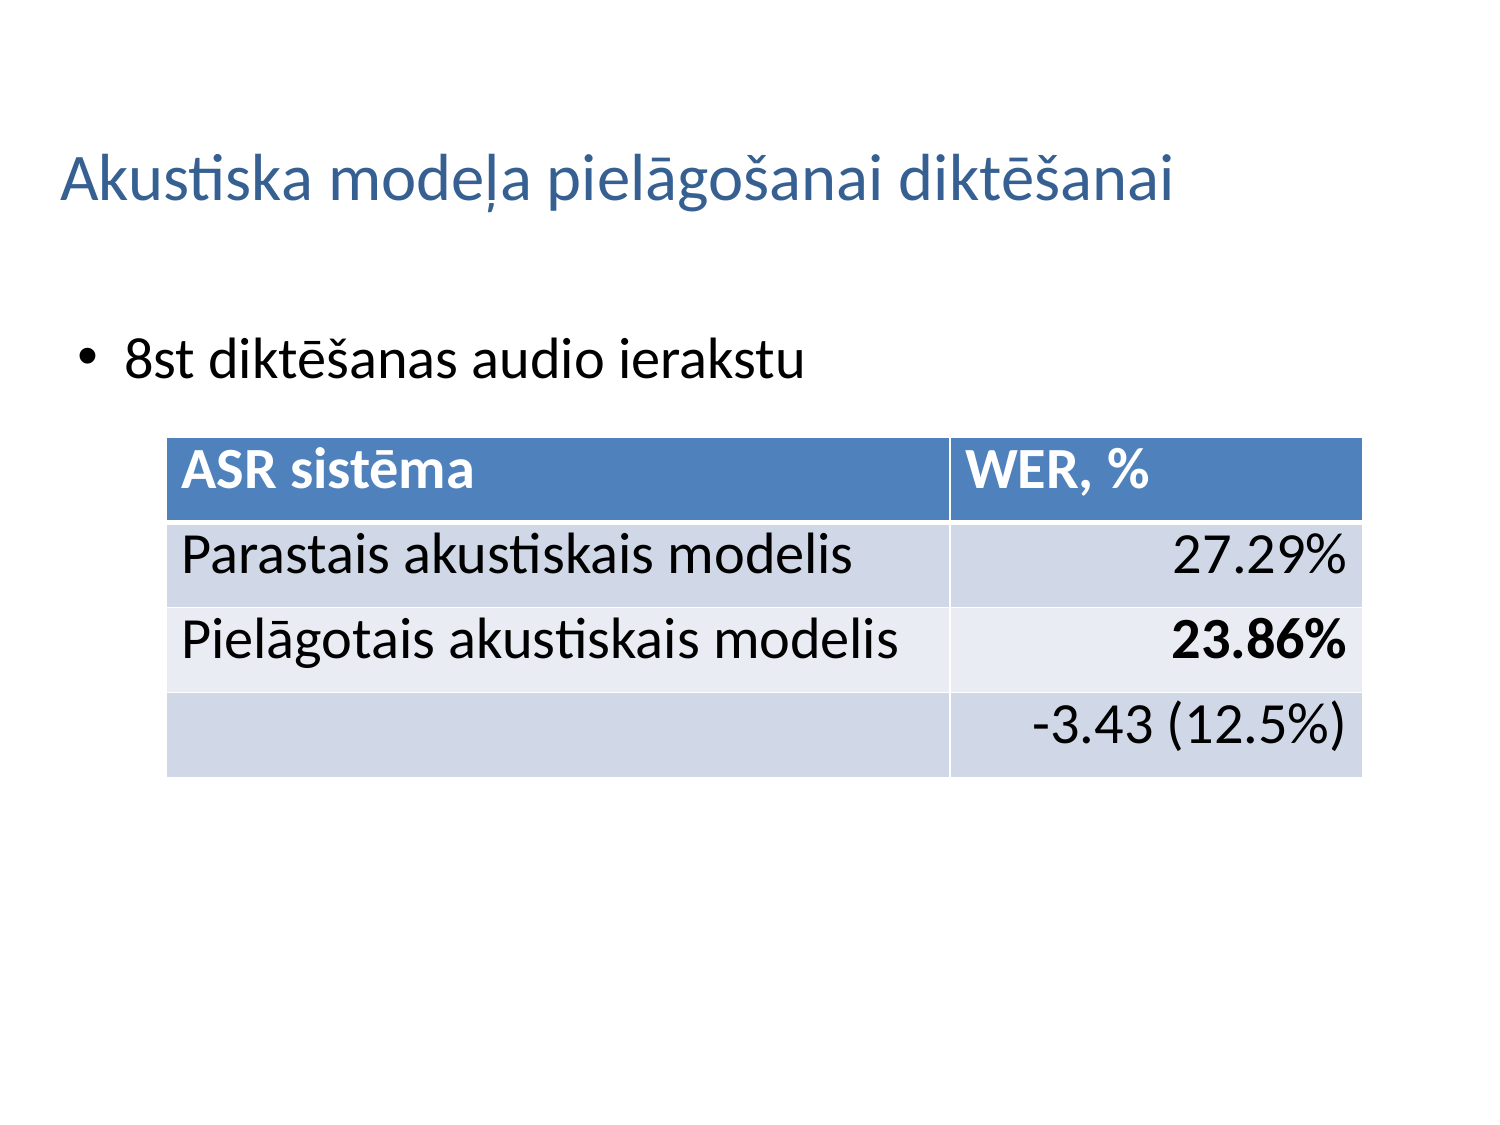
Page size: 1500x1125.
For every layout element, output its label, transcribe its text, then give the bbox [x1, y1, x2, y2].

table_cell Pielāgotais akustiskais modelis [167, 608, 949, 692]
table_cell 23.86% [951, 608, 1362, 692]
text_box Akustiska modeļa pielāgošanai diktēšanai [45, 86, 1421, 222]
table_cell -3.43 (12.5%) [951, 693, 1362, 777]
table_cell 27.29% [951, 525, 1362, 607]
text_box 8st diktēšanas audio ierakstu [62, 312, 1421, 398]
table_cell Parastais akustiskais modelis [167, 525, 949, 607]
table_header WER, % [951, 438, 1362, 520]
table_cell [167, 693, 949, 777]
table_header ASR sistēma [167, 438, 949, 520]
